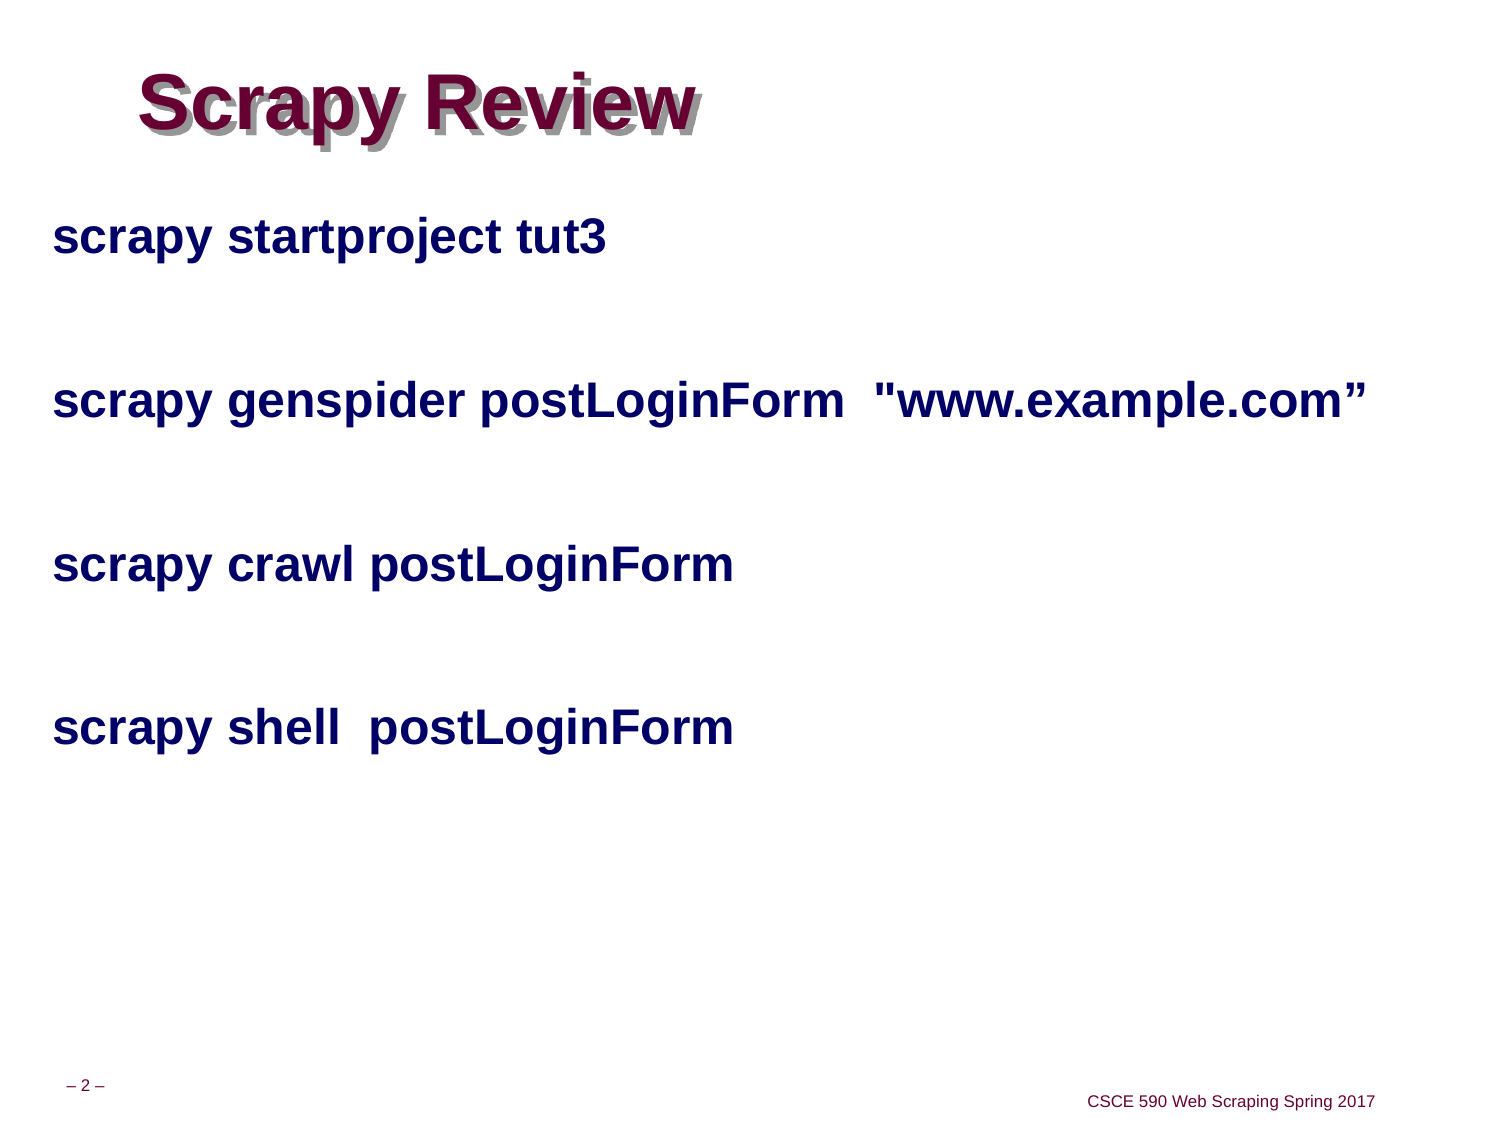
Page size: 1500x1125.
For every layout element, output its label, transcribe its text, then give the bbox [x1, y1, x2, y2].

list scrapy startproject tut3 scrapy genspider postLoginForm "www.example.com” scrapy crawl postLoginForm scrapy shell postLoginForm [37, 199, 1497, 1063]
title Scrapy Review [137, 40, 1497, 169]
